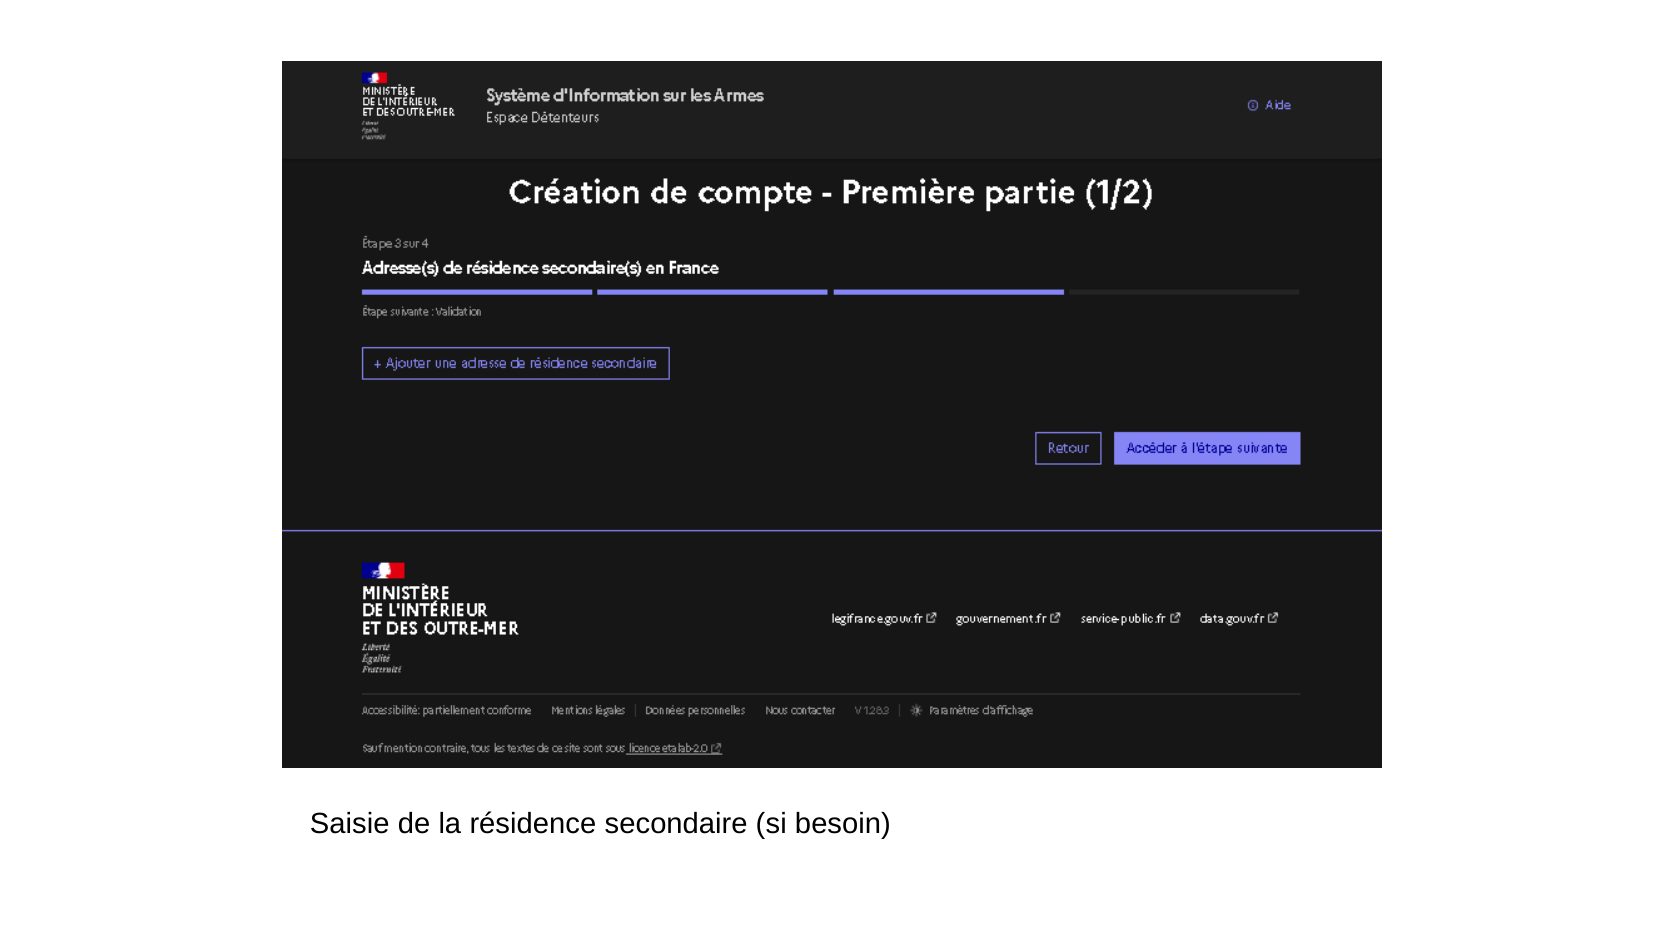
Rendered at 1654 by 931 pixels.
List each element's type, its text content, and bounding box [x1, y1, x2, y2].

text_box Saisie de la résidence secondaire (si besoin) [295, 797, 907, 845]
picture [282, 61, 1382, 768]
